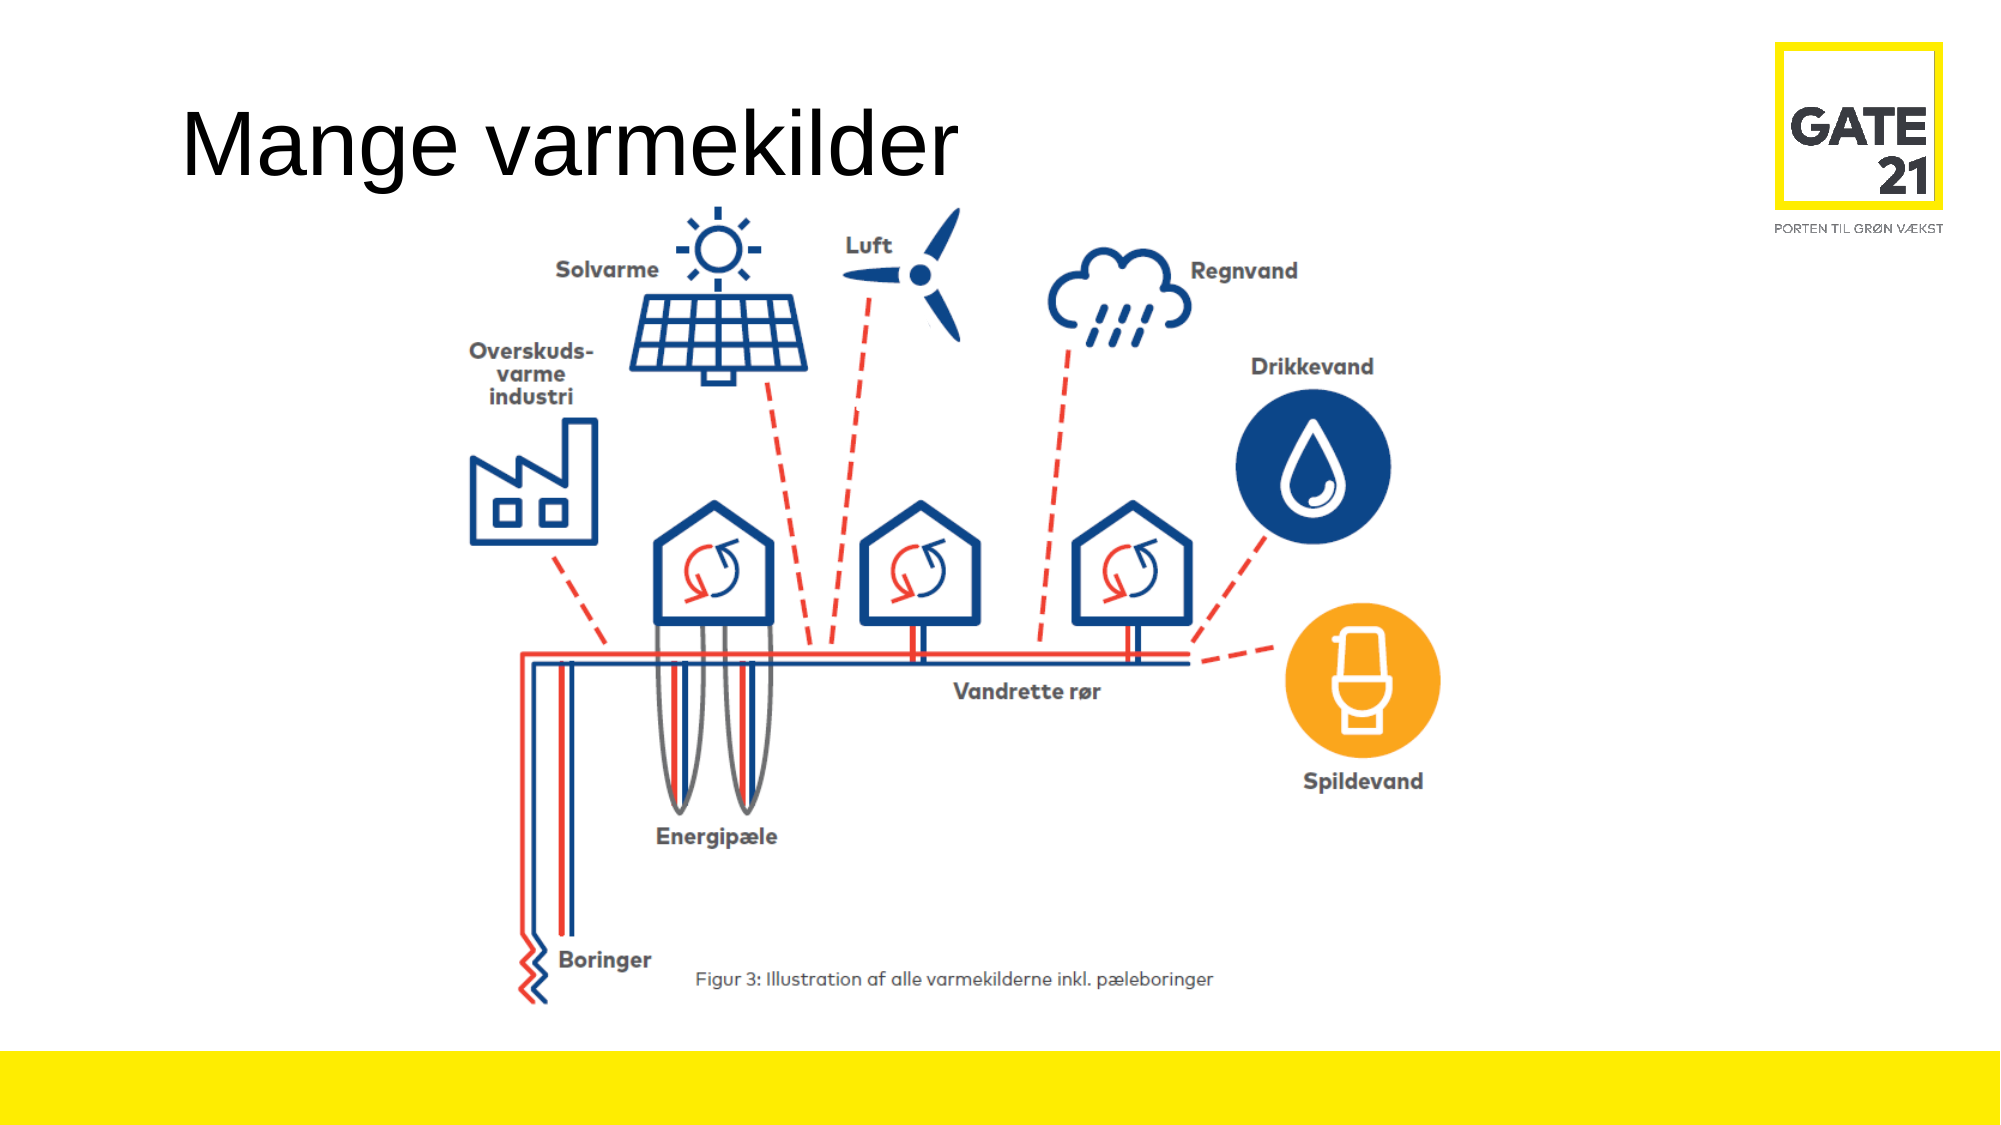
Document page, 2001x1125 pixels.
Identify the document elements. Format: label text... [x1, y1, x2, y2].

picture [0, 1051, 2000, 1125]
picture [409, 184, 1497, 1030]
picture [1775, 42, 1943, 233]
title Mange varmekilder [165, 45, 1678, 233]
